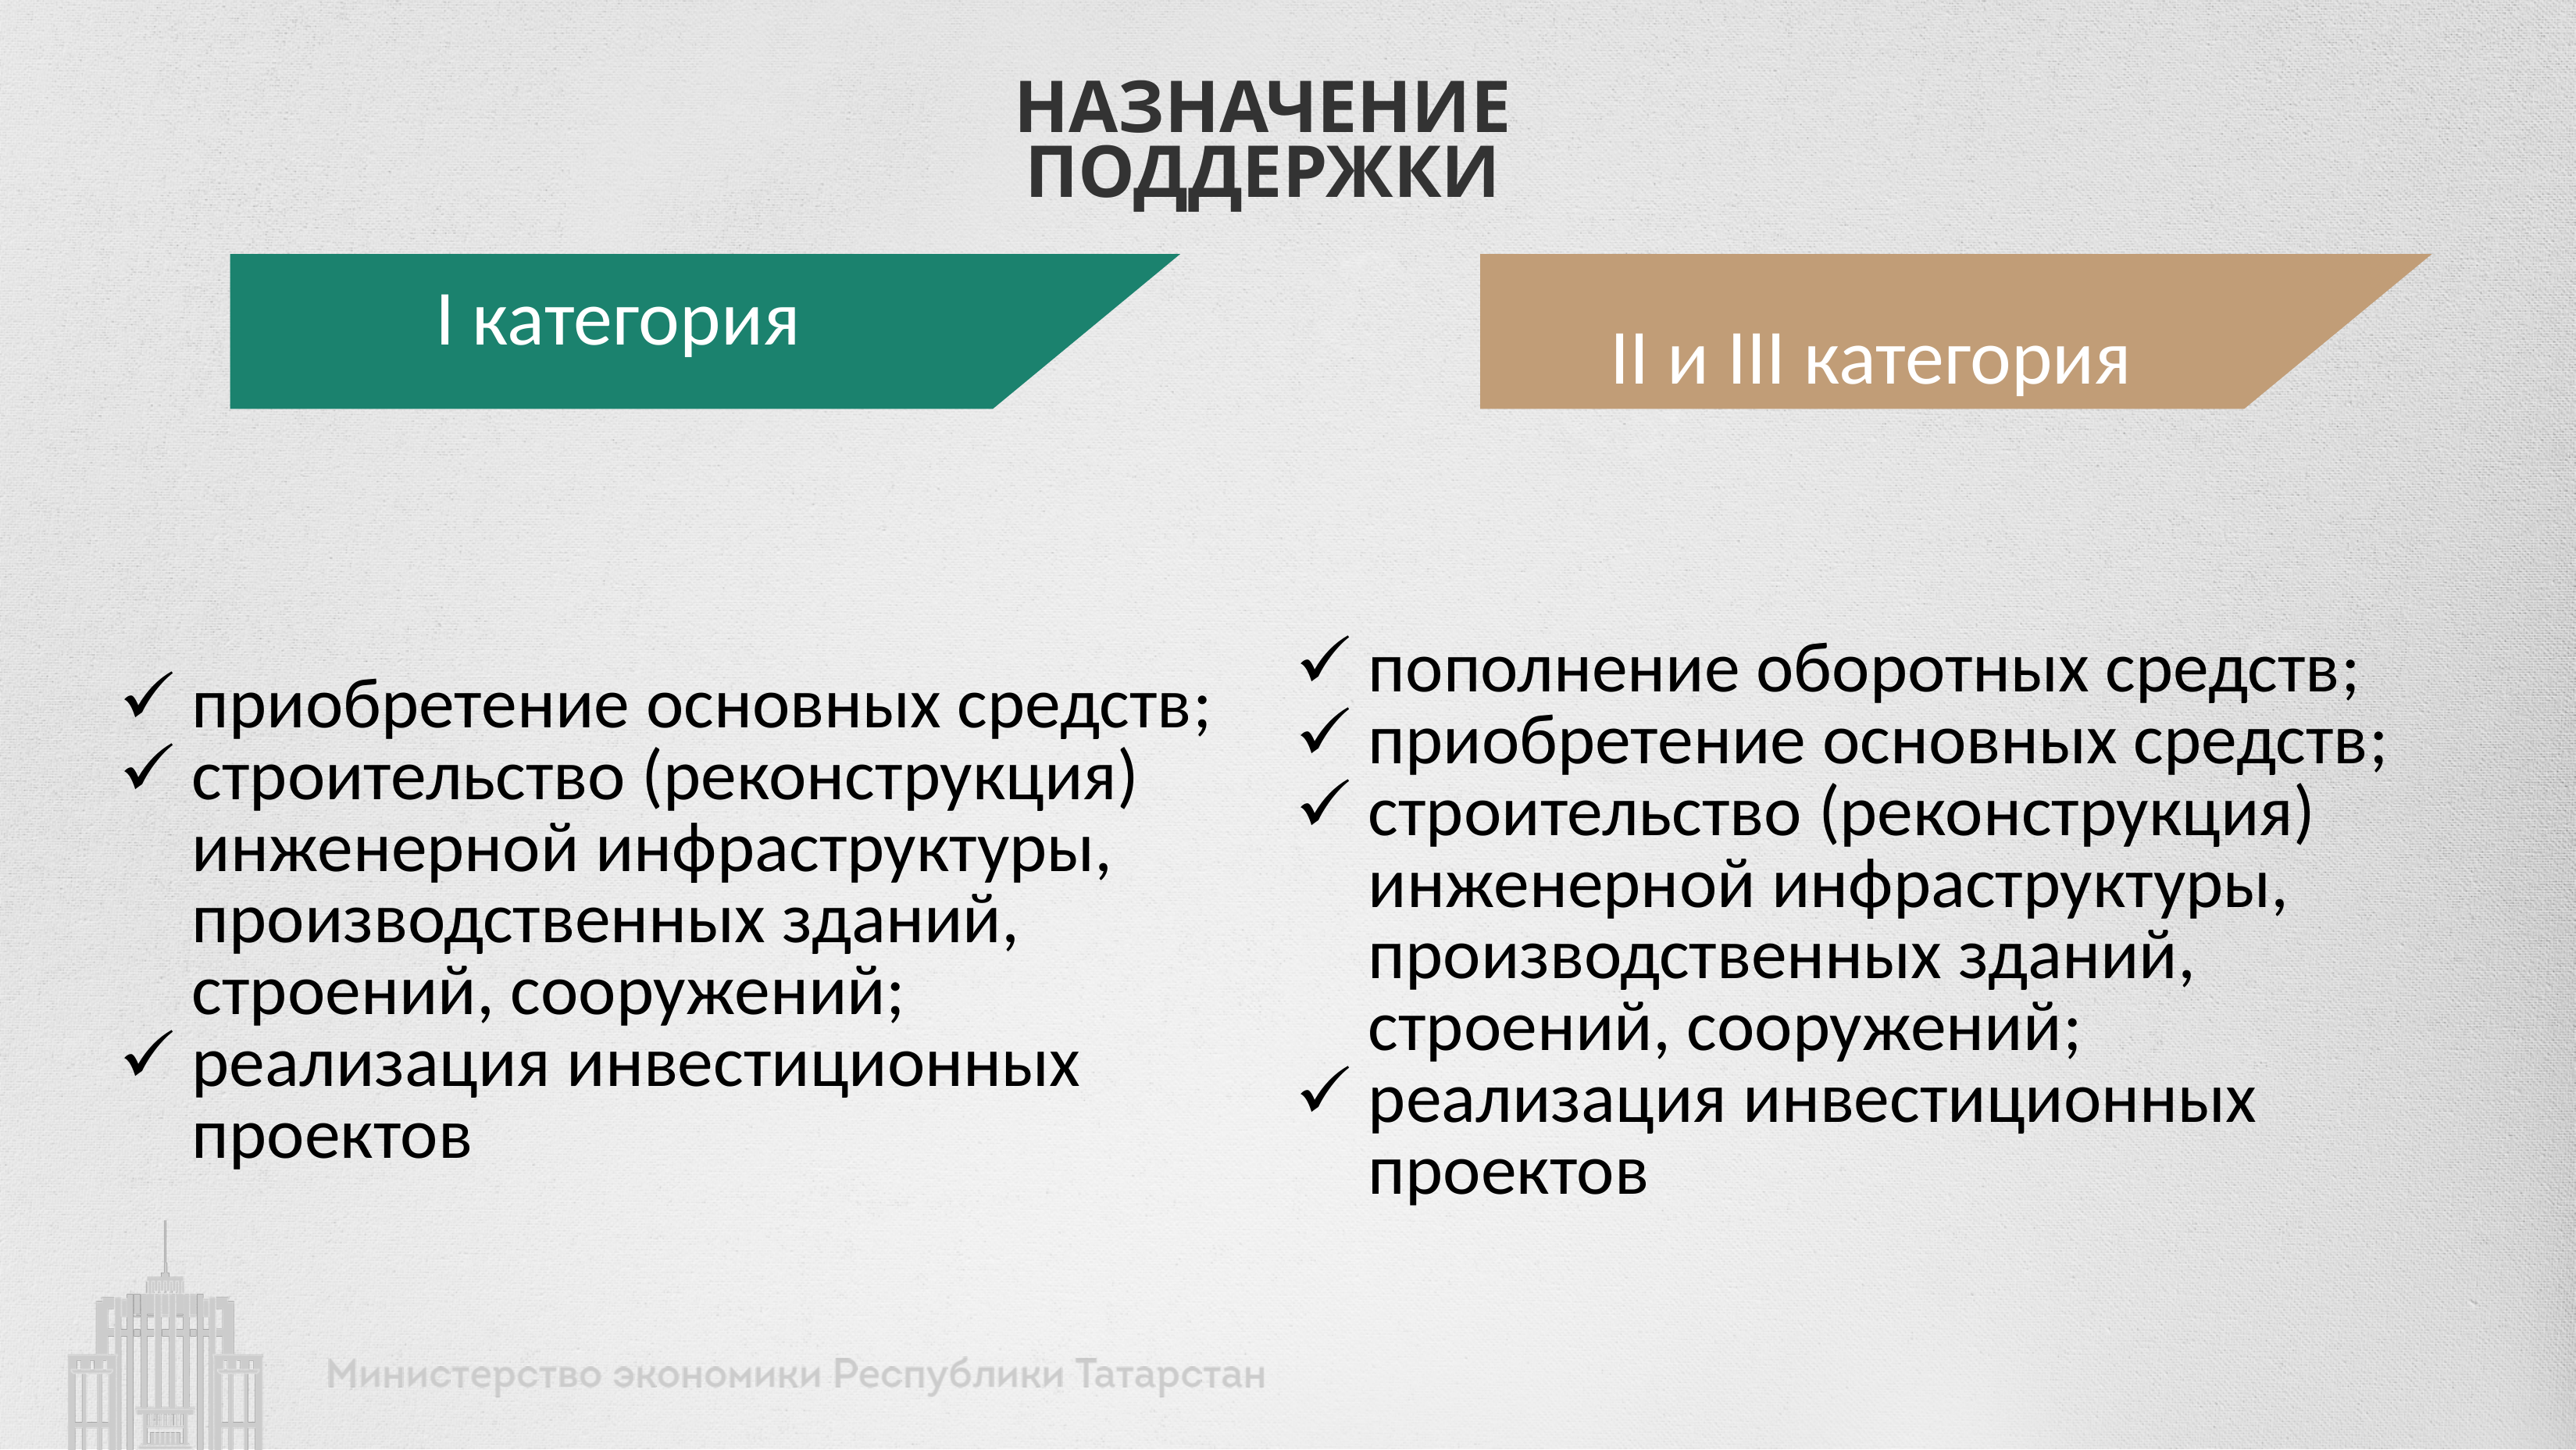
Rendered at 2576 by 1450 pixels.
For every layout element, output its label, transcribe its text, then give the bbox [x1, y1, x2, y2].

text_box [1480, 254, 2432, 265]
picture [0, 0, 2576, 1450]
table_cell приобретение основных средств; строительство (реконструкция) инженерной инфраструктуры, производственных зданий, строений, сооружений; реализация инвестиционных проектов [107, 464, 1283, 1314]
text_box НАЗНАЧЕНИЕ ПОДДЕРЖКИ [772, 80, 1751, 212]
table_cell пополнение оборотных средств; приобретение основных средств; строительство (реконструкция) инженерной инфраструктуры, производственных зданий, строений, сооружений; реализация инвестиционных проектов [1283, 464, 2441, 1314]
text_box [230, 254, 1181, 265]
table_header I категория [107, 265, 1283, 464]
table_header II и III категория [1283, 265, 2441, 464]
